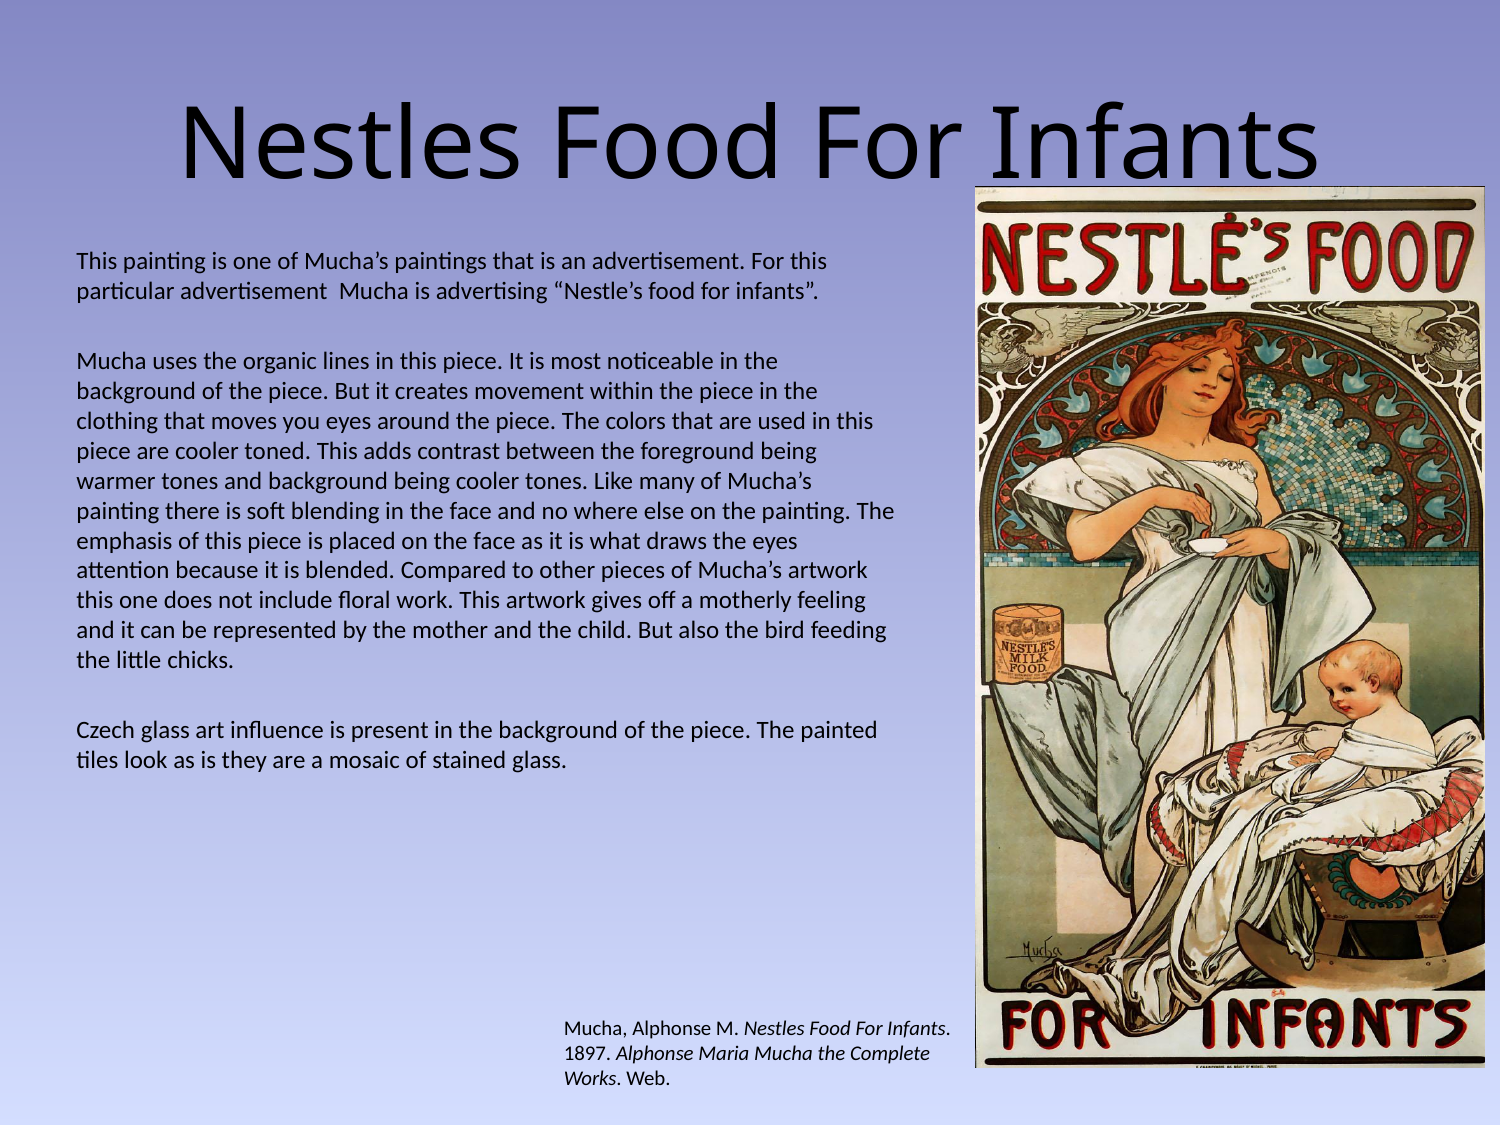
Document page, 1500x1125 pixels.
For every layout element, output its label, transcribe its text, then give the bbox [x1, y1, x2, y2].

title Nestles Food For Infants [75, 45, 1425, 233]
text_box Mucha, Alphonse M. Nestles Food For Infants. 1897. Alphonse Maria Mucha the Complete Works. Web. [548, 1007, 988, 1099]
picture [974, 185, 1485, 1069]
list This painting is one of Mucha’s paintings that is an advertisement. For this particular advertisement Mucha is advertising “Nestle’s food for infants”. Mucha uses the organic lines in this piece. It is most noticeable in the background of the piece. But it creates movement within the piece in the clothing that moves you eyes around the piece. The colors that are used in this piece are cooler toned. This adds contrast between the foreground being warmer tones and background being cooler tones. Like many of Mucha’s painting there is soft blending in the face and no where else on the painting. The emphasis of this piece is placed on the face as it is what draws the eyes attention because it is blended. Compared to other pieces of Mucha’s artwork this one does not include floral work. This artwork gives off a motherly feeling and it can be represented by the mother and the child. But also the bird feeding the little chicks. Czech glass art influence is present in the background of the piece. The painted tiles look as is they are a mosaic of stained glass. [61, 237, 913, 800]
